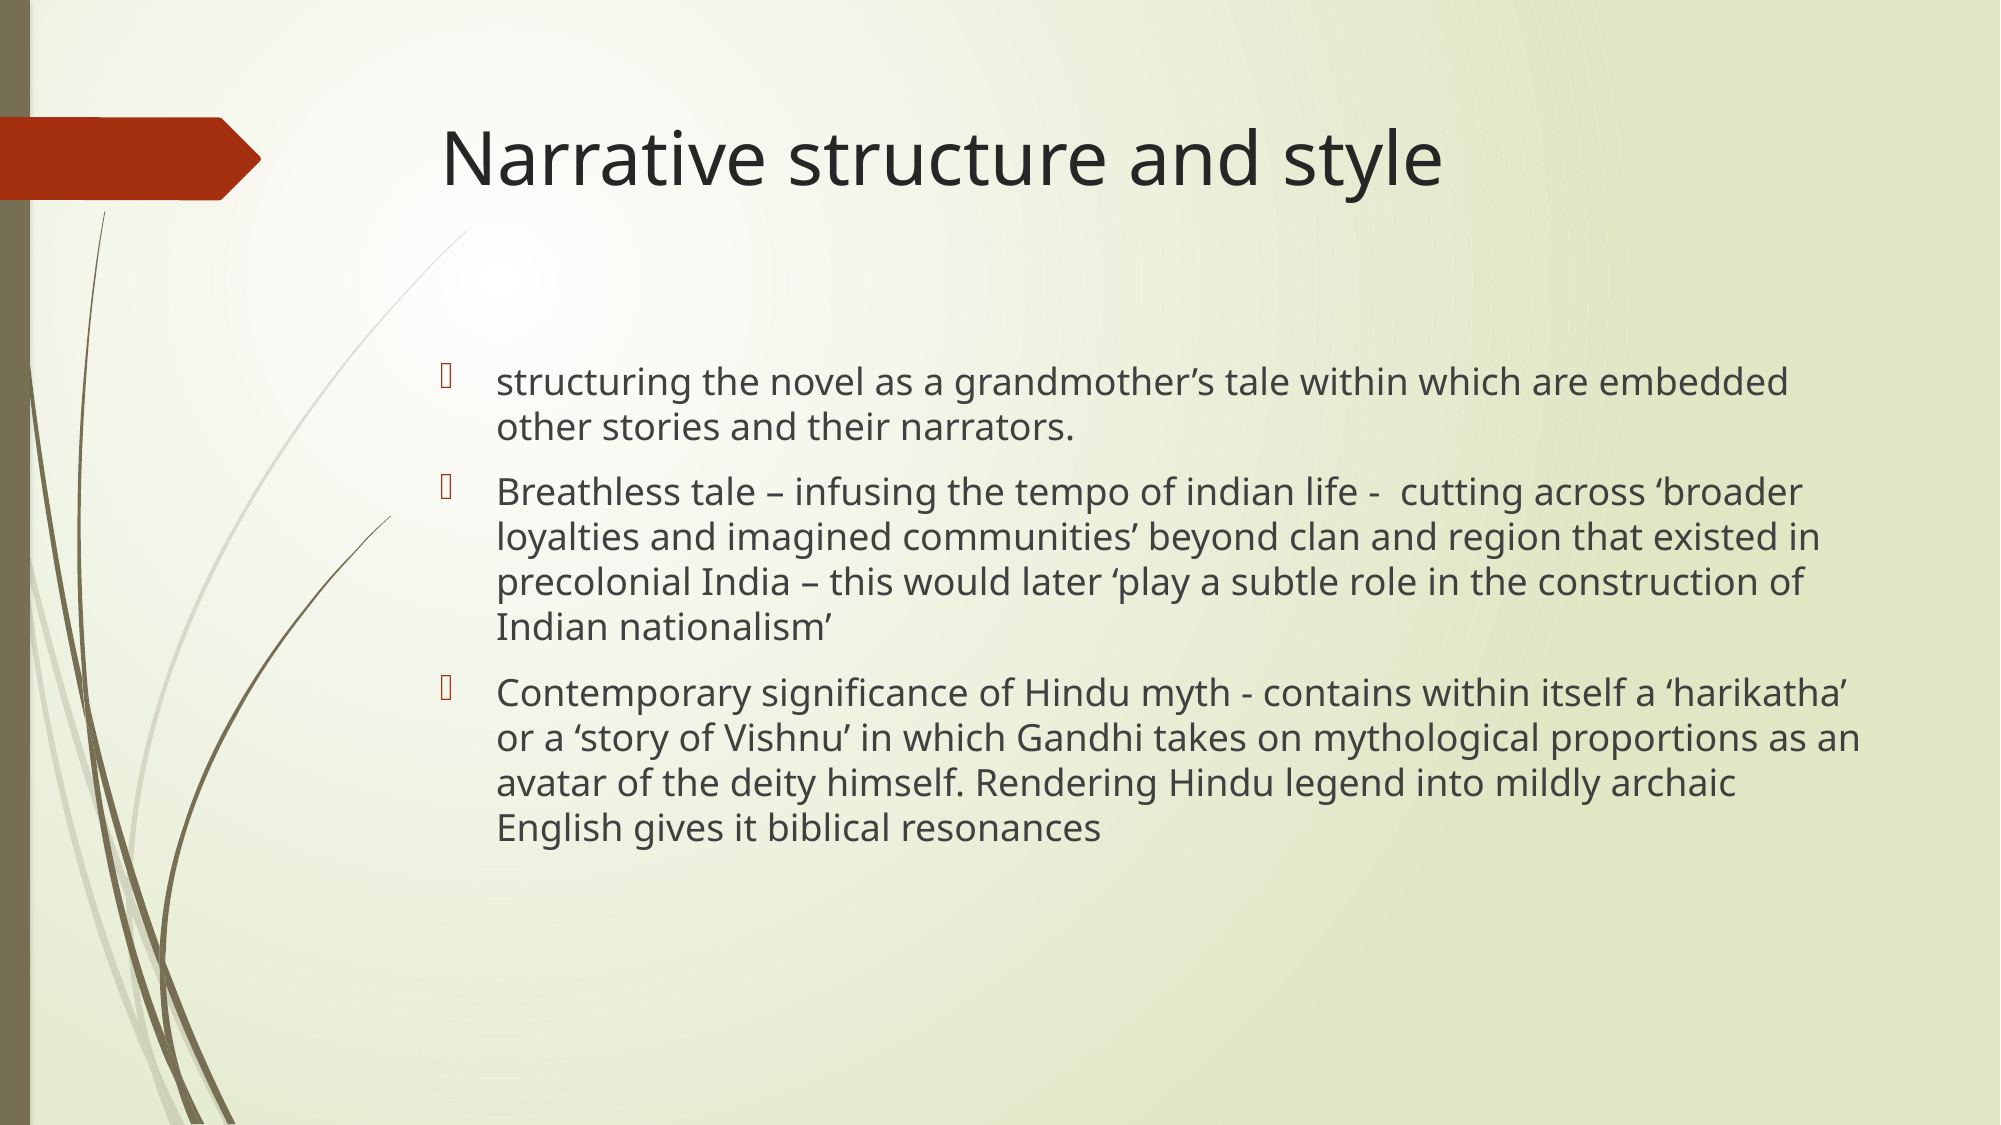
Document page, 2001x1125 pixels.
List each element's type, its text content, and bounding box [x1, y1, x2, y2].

title Narrative structure and style [425, 102, 1888, 313]
list structuring the novel as a grandmother’s tale within which are embedded other stories and their narrators. Breathless tale – infusing the tempo of indian life - cutting across ‘broader loyalties and imagined communities’ beyond clan and region that existed in precolonial India – this would later ‘play a subtle role in the construction of Indian nationalism’ Contemporary significance of Hindu myth - contains within itself a ‘harikatha’ or a ‘story of Vishnu’ in which Gandhi takes on mythological proportions as an avatar of the deity himself. Rendering Hindu legend into mildly archaic English gives it biblical resonances [424, 350, 1888, 970]
